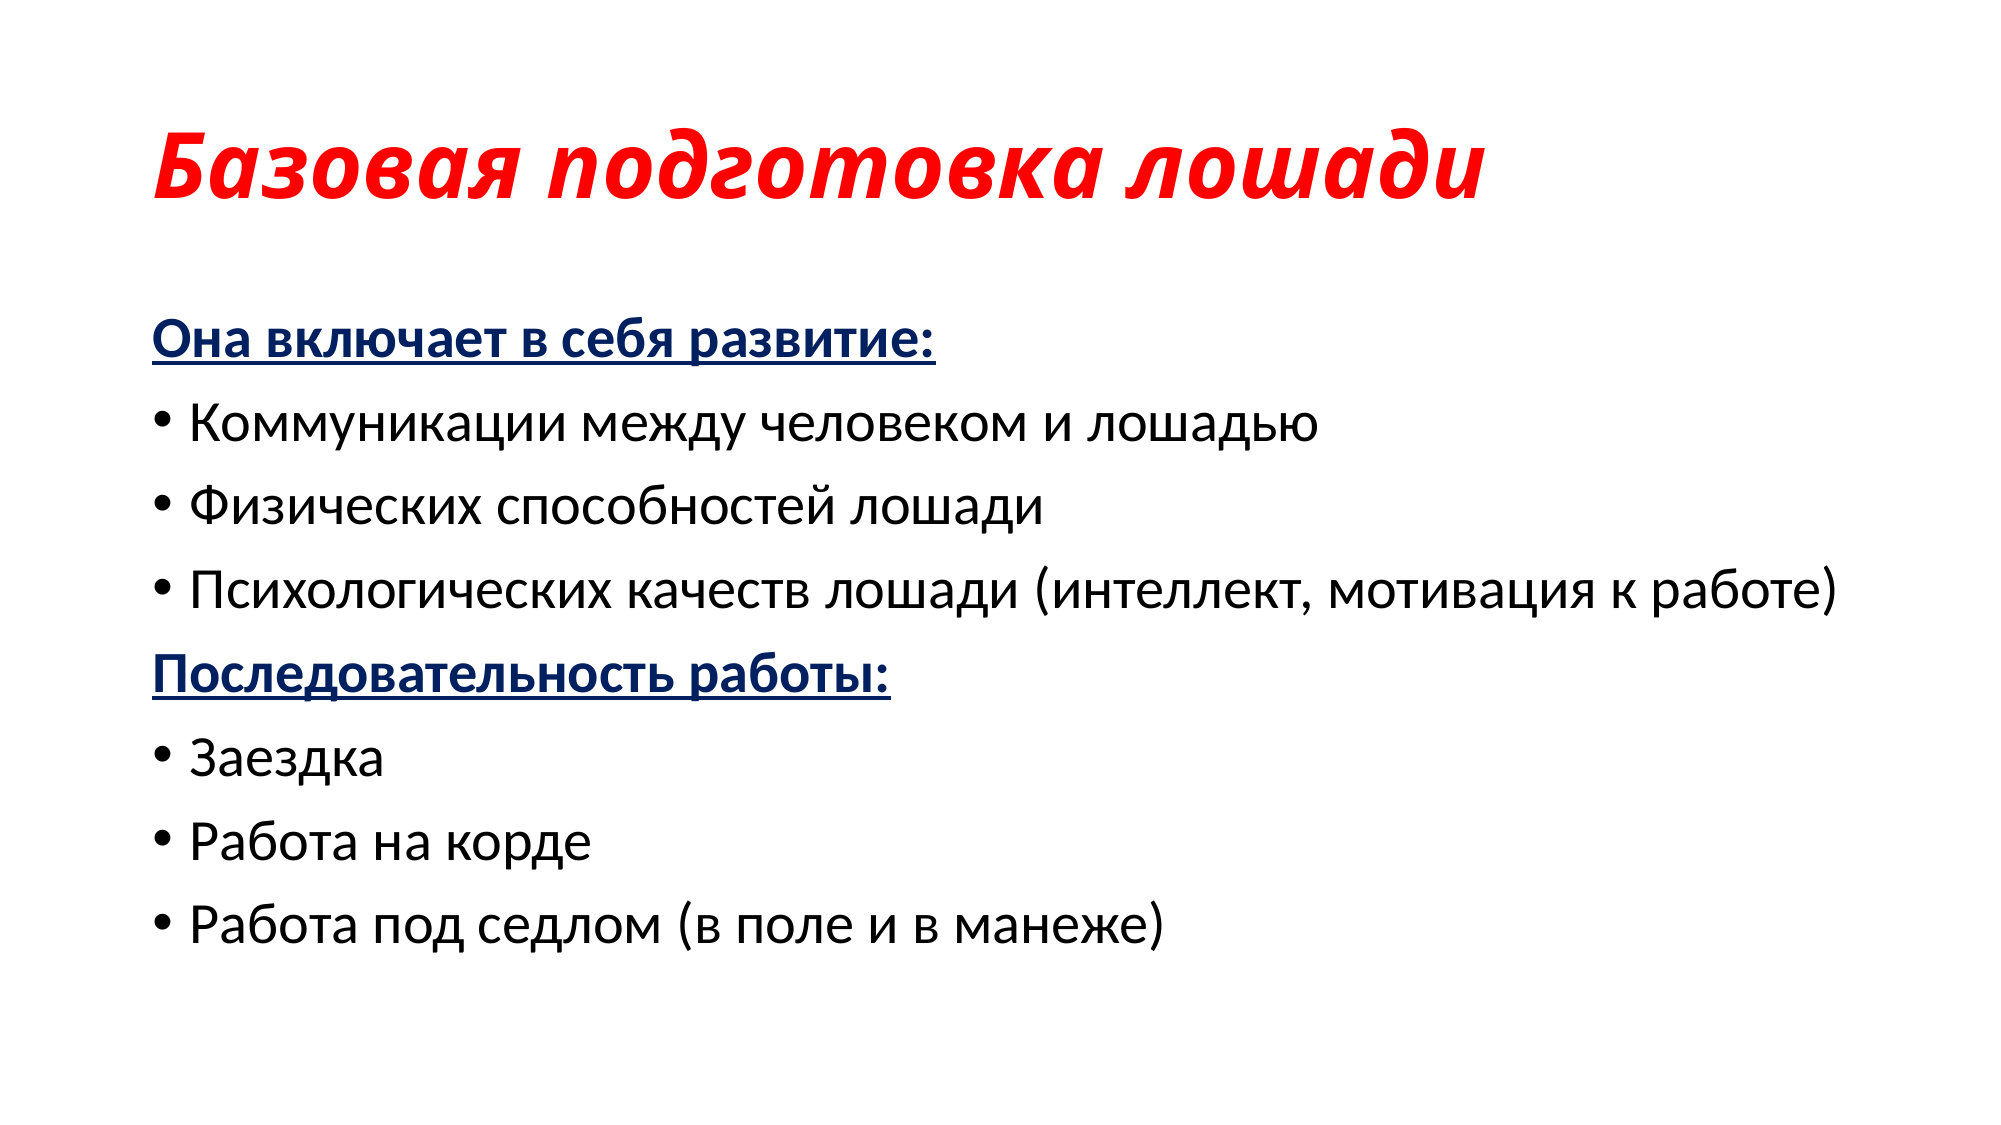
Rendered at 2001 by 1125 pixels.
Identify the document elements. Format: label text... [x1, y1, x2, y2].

list Она включает в себя развитие: Коммуникации между человеком и лошадью Физических способностей лошади Психологических качеств лошади (интеллект, мотивация к работе) Последовательность работы: Заездка Работа на корде Работа под седлом (в поле и в манеже) [137, 299, 1863, 1014]
title Базовая подготовка лошади [137, 59, 1863, 278]
